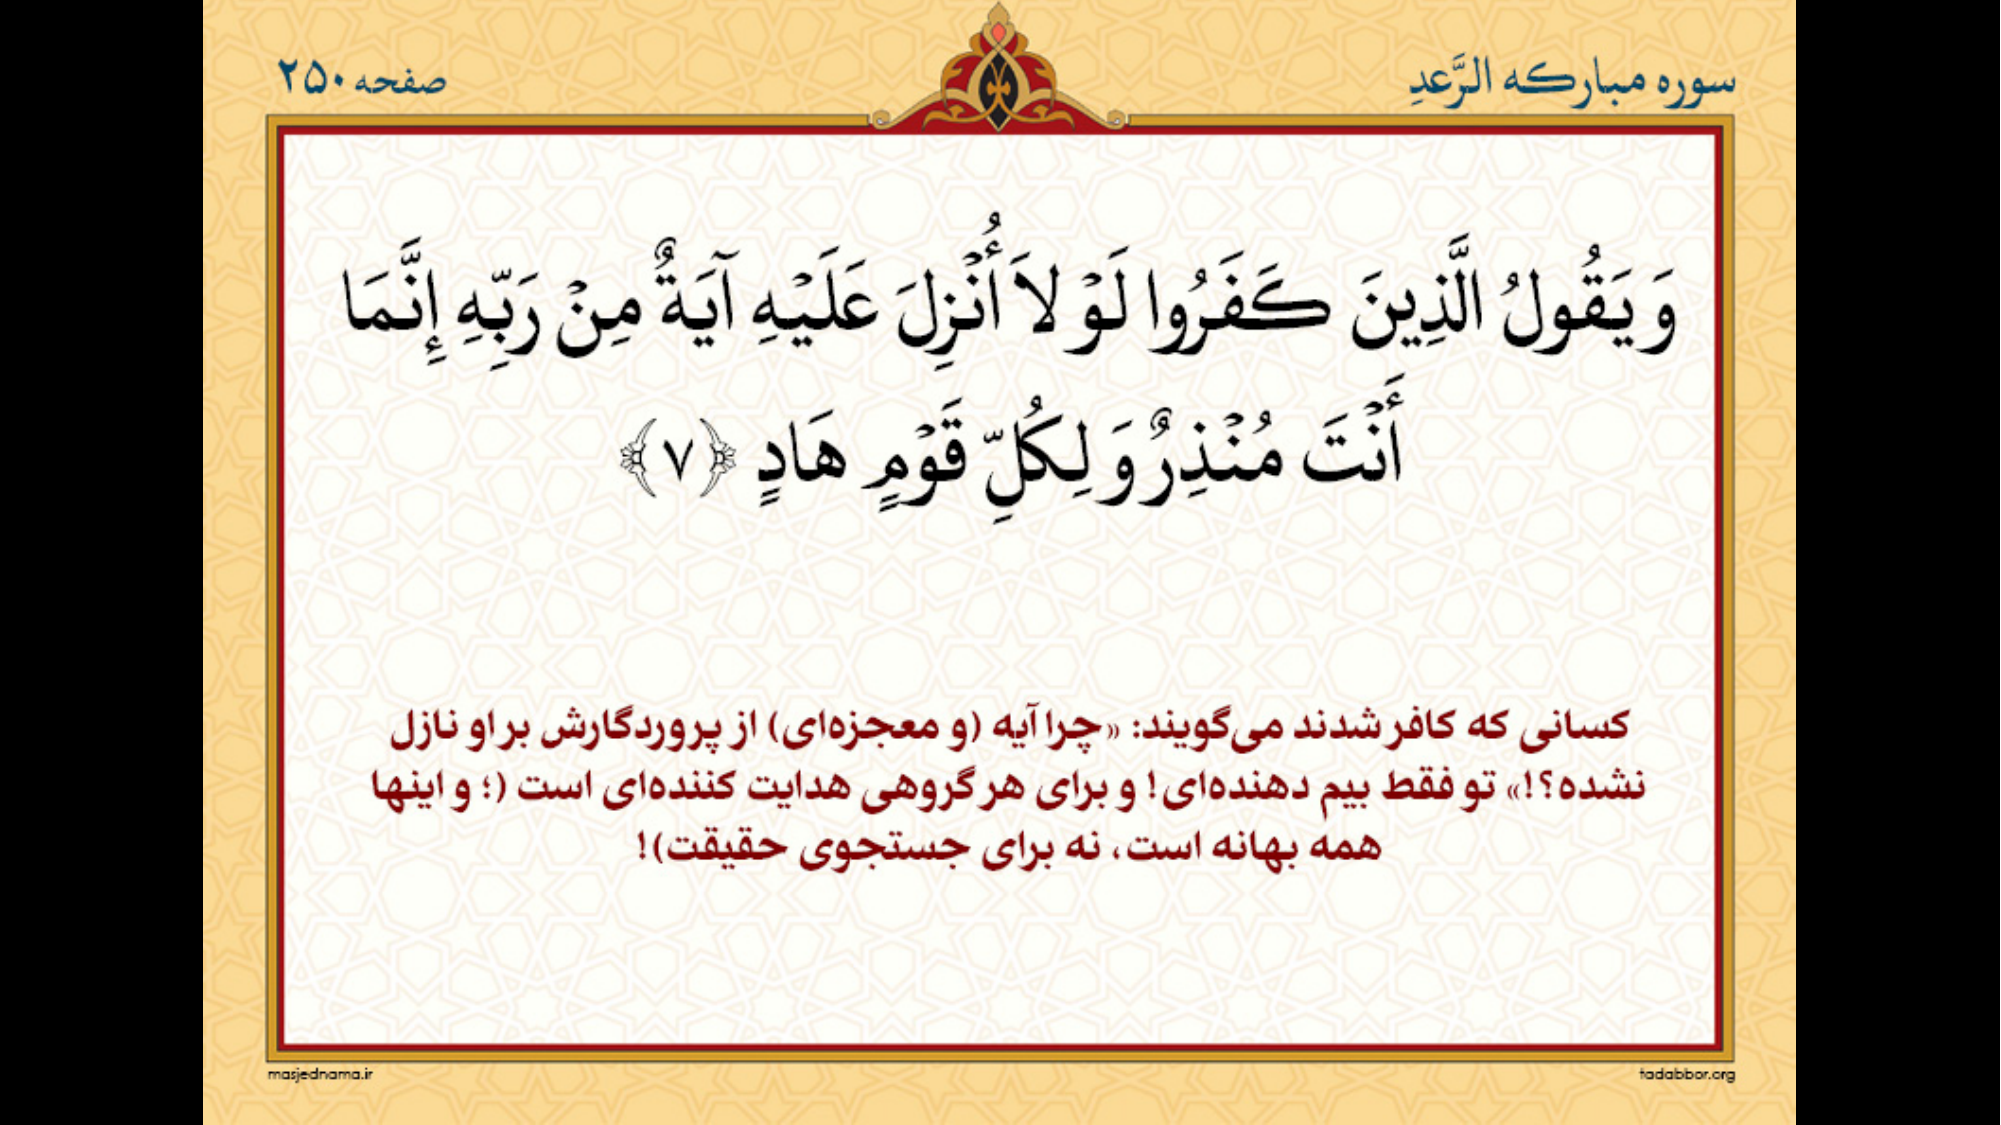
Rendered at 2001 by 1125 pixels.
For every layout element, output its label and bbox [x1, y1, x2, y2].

picture [203, 0, 1796, 1125]
